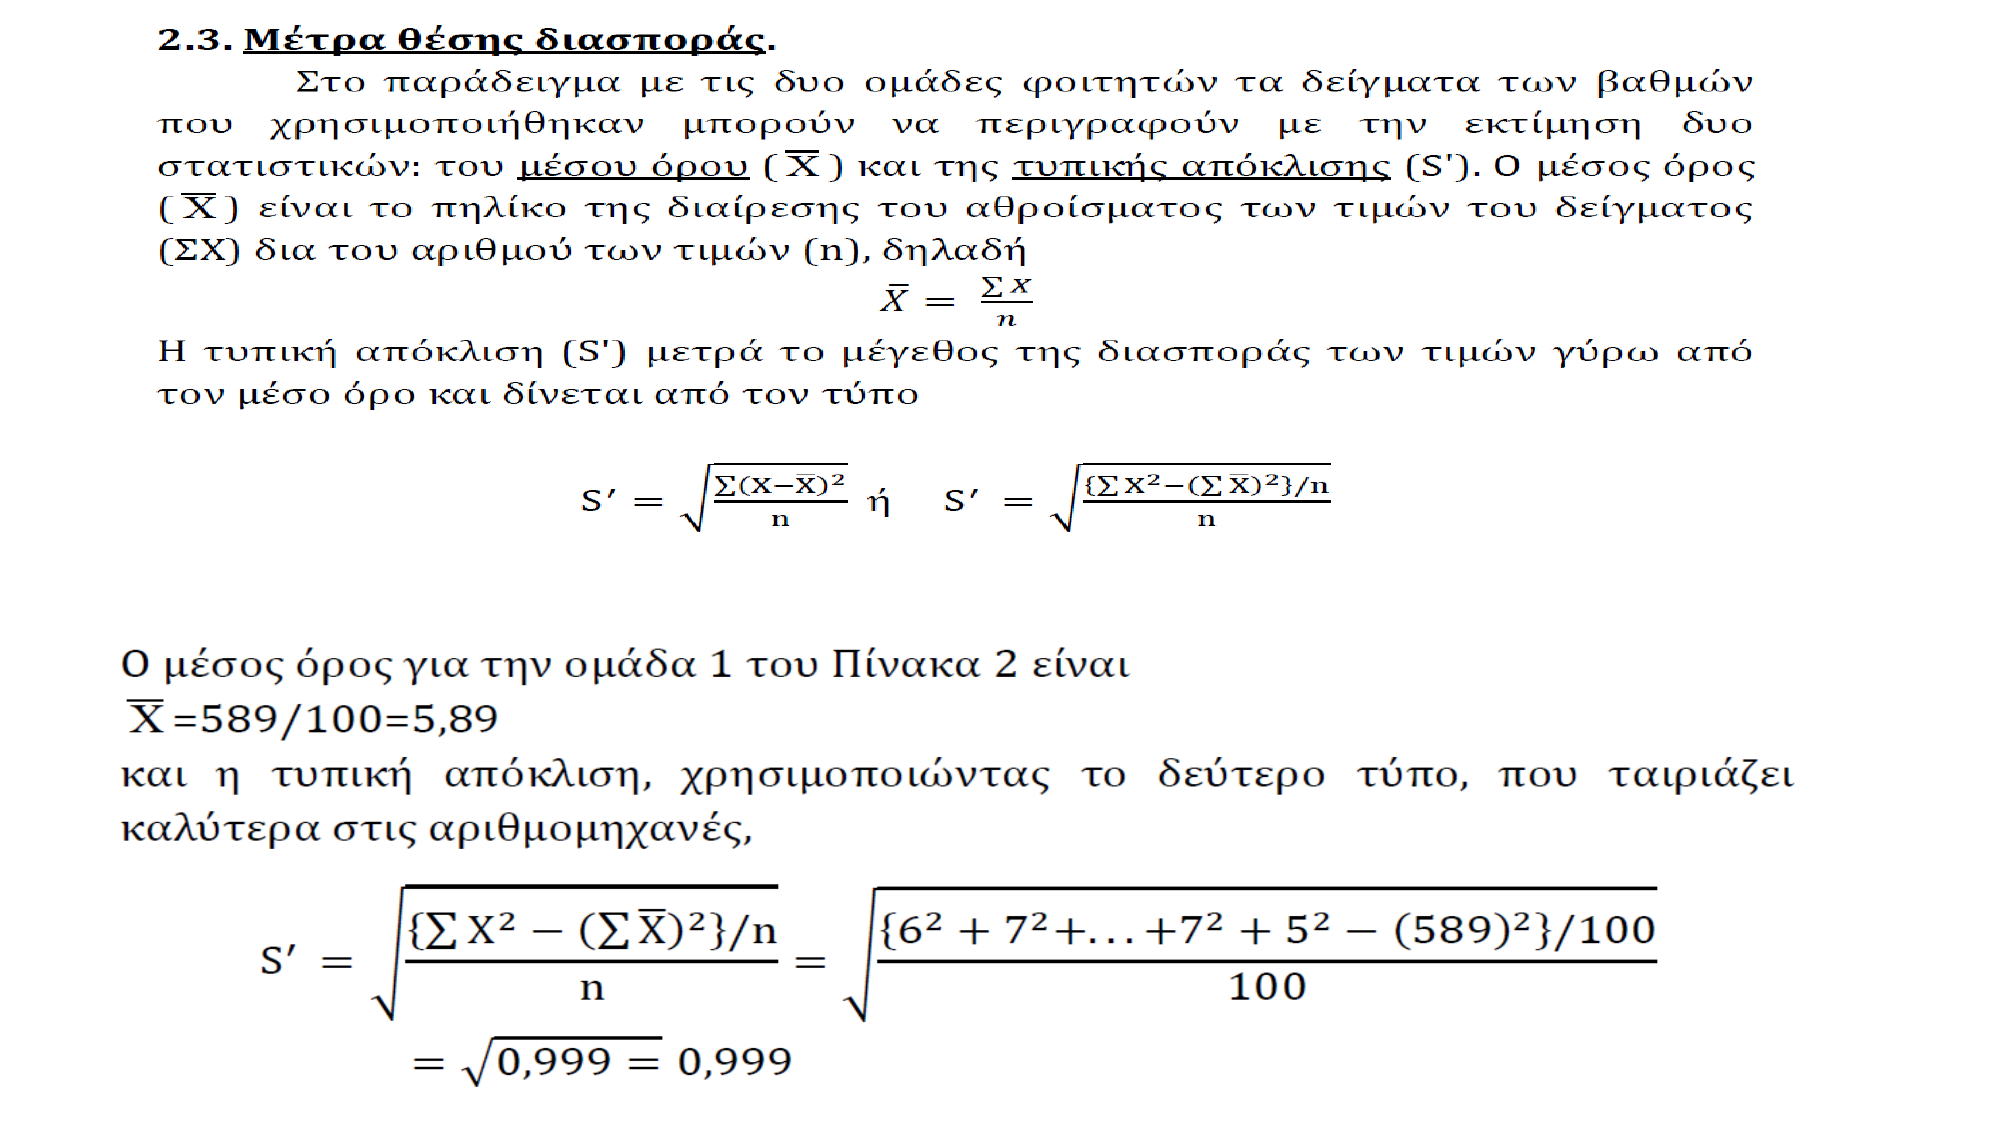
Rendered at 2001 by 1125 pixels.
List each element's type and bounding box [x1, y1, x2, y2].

picture [93, 624, 1972, 1125]
picture [115, 15, 1840, 551]
